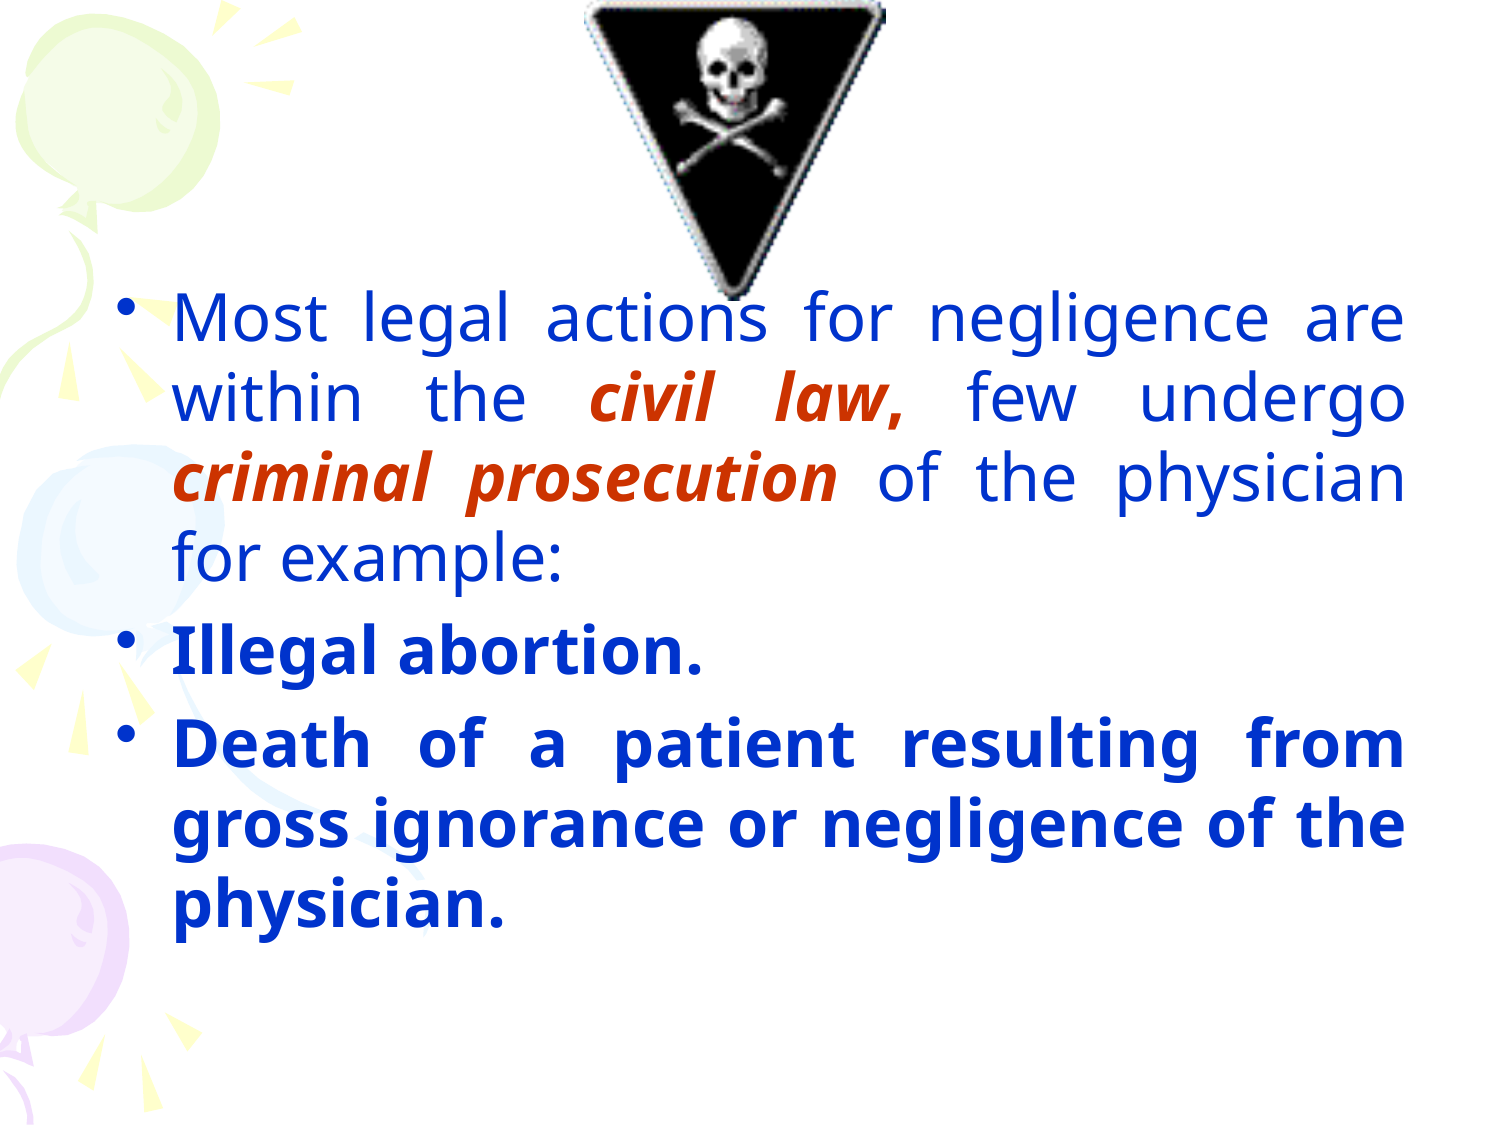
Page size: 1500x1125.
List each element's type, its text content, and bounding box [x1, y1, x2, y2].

picture [584, 0, 886, 302]
list Most legal actions for negligence are within the civil law, few undergo criminal prosecution of the physician for example: Illegal abortion. Death of a patient resulting from gross ignorance or negligence of the physician. [100, 267, 1424, 953]
